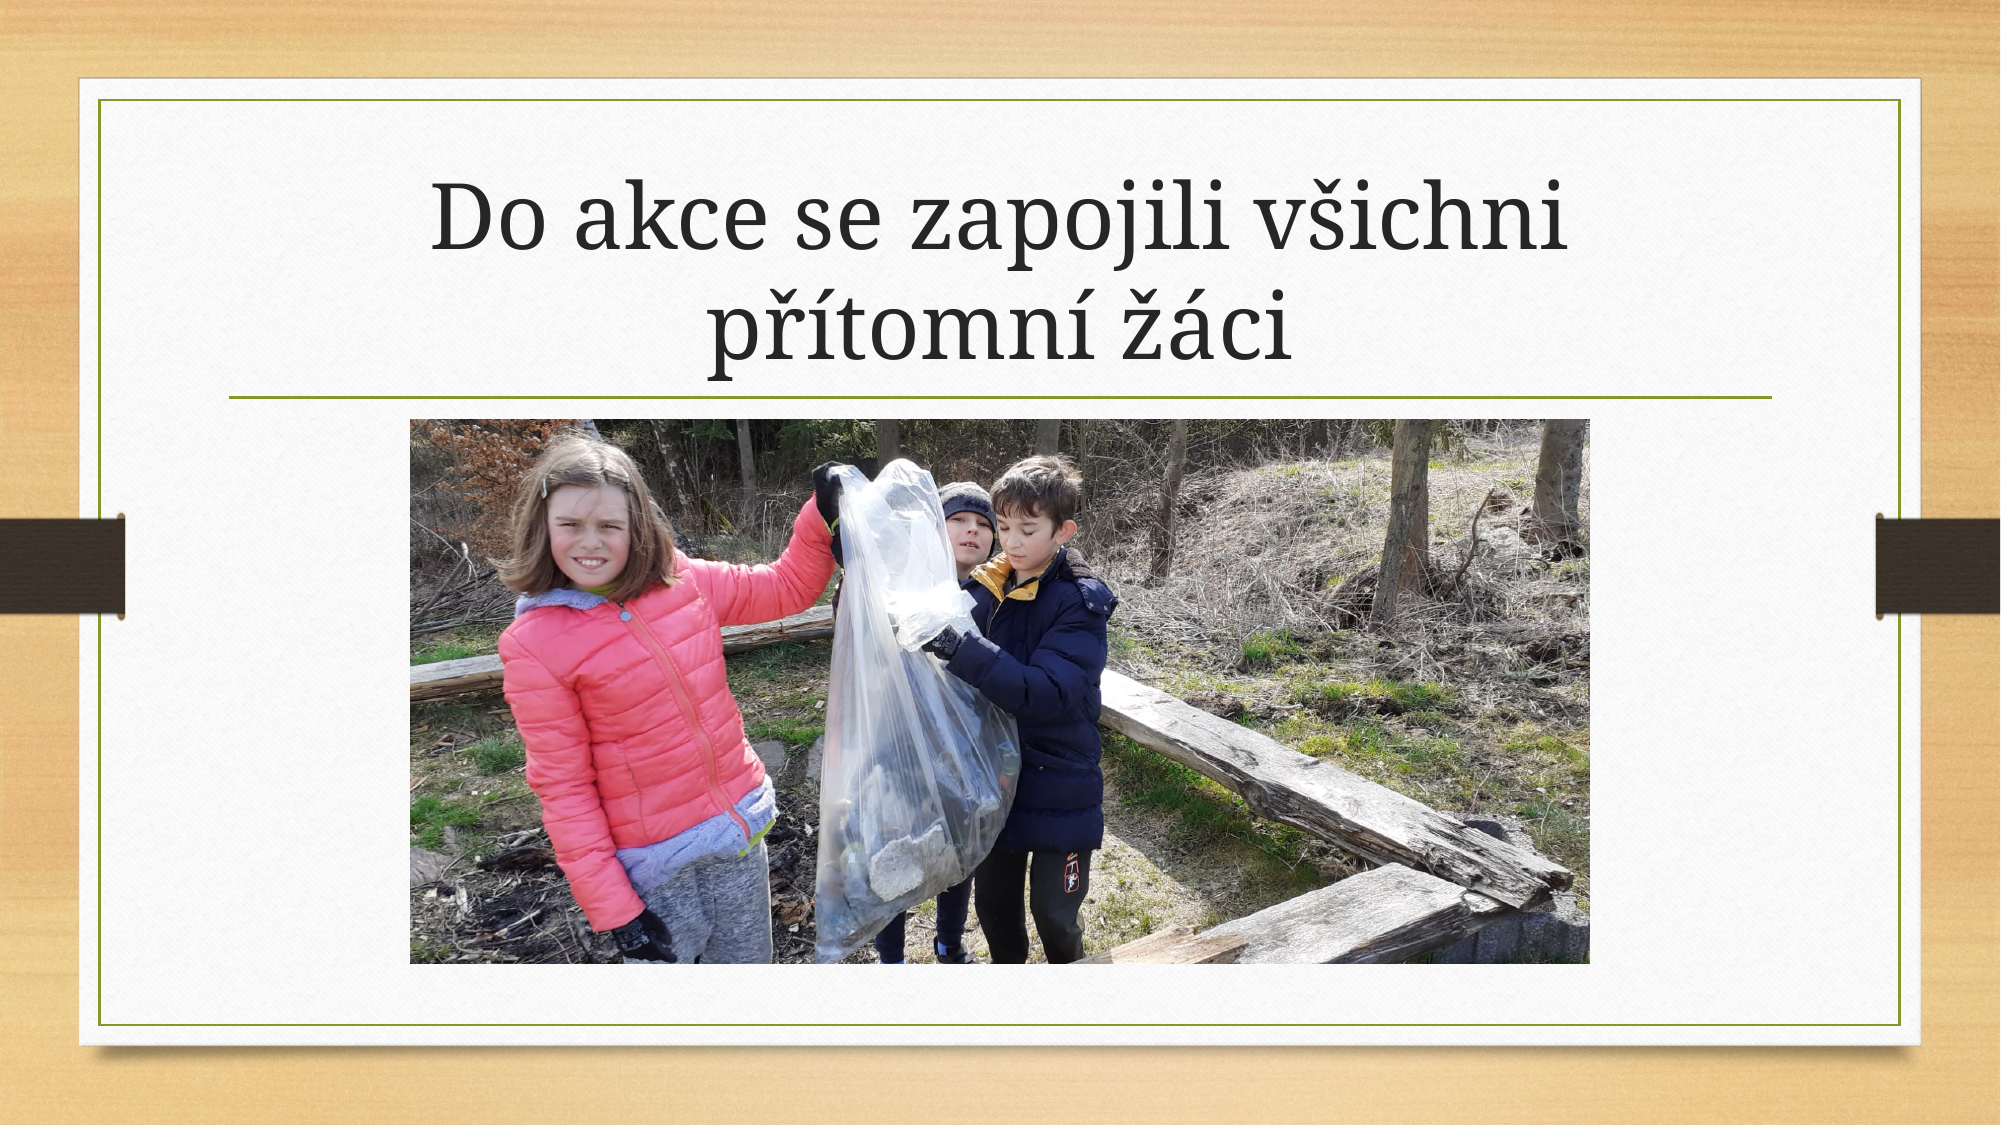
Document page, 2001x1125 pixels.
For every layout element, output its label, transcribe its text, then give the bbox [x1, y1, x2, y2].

picture [0, 0, 2001, 1125]
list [410, 419, 1590, 964]
title Do akce se zapojili všichni přítomní žáci [212, 161, 1788, 375]
